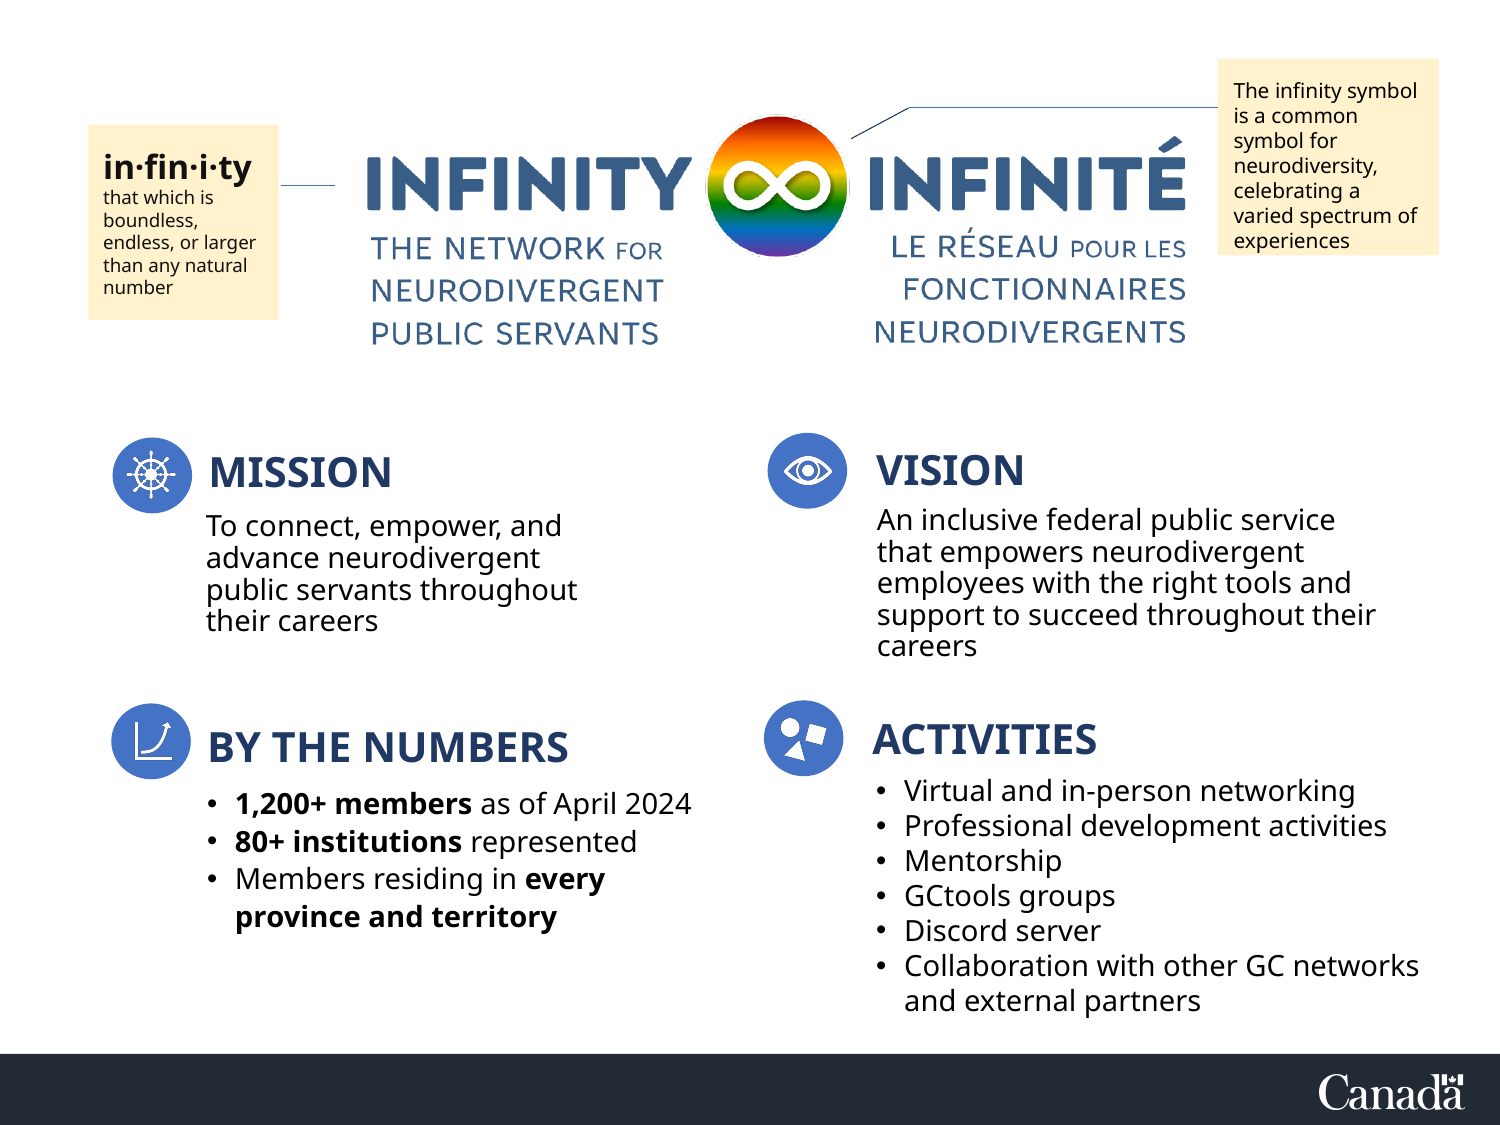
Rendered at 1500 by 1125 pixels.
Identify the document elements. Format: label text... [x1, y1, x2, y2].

text_box An inclusive federal public service that empowers neurodivergent employees with the right tools and support to succeed throughout their careers [861, 497, 1410, 709]
text_box [128, 436, 177, 444]
picture [316, 90, 1249, 394]
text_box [850, 107, 909, 139]
picture [774, 710, 833, 769]
text_box VISION [861, 441, 1387, 497]
picture [779, 441, 837, 500]
picture [1318, 1074, 1465, 1110]
picture [124, 448, 178, 501]
text_box [833, 711, 845, 766]
text_box [837, 443, 849, 498]
text_box [110, 702, 191, 781]
text_box [766, 442, 779, 499]
text_box [0, 1053, 1500, 1125]
text_box 1,200+ members as of April 2024 80+ institutions represented Members residing in every province and territory [191, 775, 727, 1046]
text_box The infinity symbol is a common symbol for neurodiversity, celebrating a varied spectrum of experiences [1218, 70, 1441, 261]
text_box [781, 431, 834, 441]
text_box [775, 699, 832, 710]
text_box BY THE NUMBERS [191, 718, 717, 775]
text_box MISSION [46, 444, 555, 505]
text_box [125, 505, 179, 515]
text_box To connect, empower, and advance neurodivergent public servants throughout their careers [190, 504, 638, 700]
text_box [780, 500, 835, 510]
text_box [778, 769, 829, 778]
text_box ACTIVITIES [857, 710, 1383, 771]
text_box [762, 711, 774, 765]
text_box in·fin·i·ty that which is boundless, endless, or larger than any natural number [87, 124, 280, 321]
picture [126, 714, 180, 768]
text_box Virtual and in-person networking Professional development activities Mentorship GCtools groups Discord server Collaboration with other GC networks and external partners [861, 765, 1441, 1025]
text_box [1217, 58, 1440, 90]
